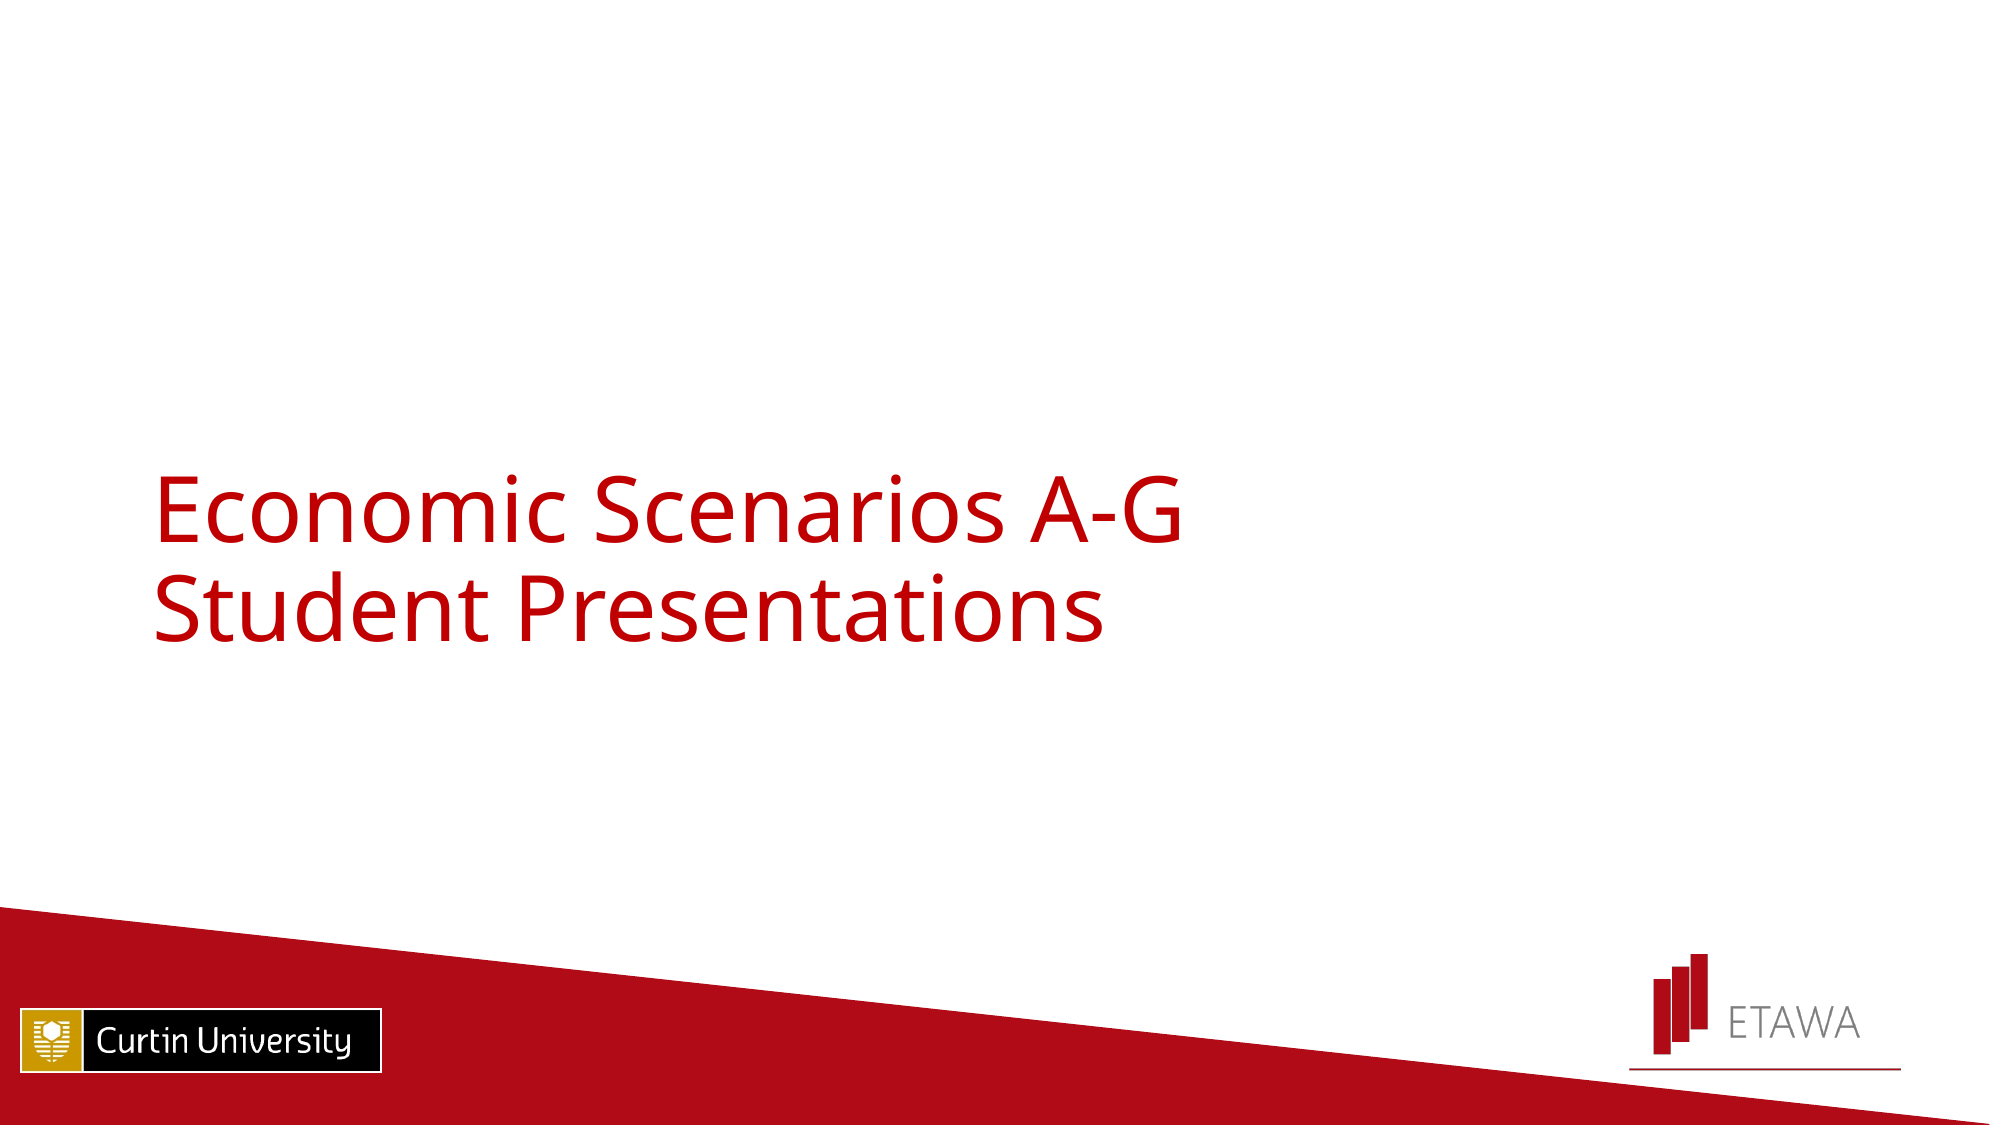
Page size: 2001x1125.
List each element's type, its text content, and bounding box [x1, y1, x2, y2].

picture [1629, 954, 1902, 1072]
title Economic Scenarios A-G Student Presentations [137, 453, 1863, 672]
picture [19, 1008, 382, 1073]
